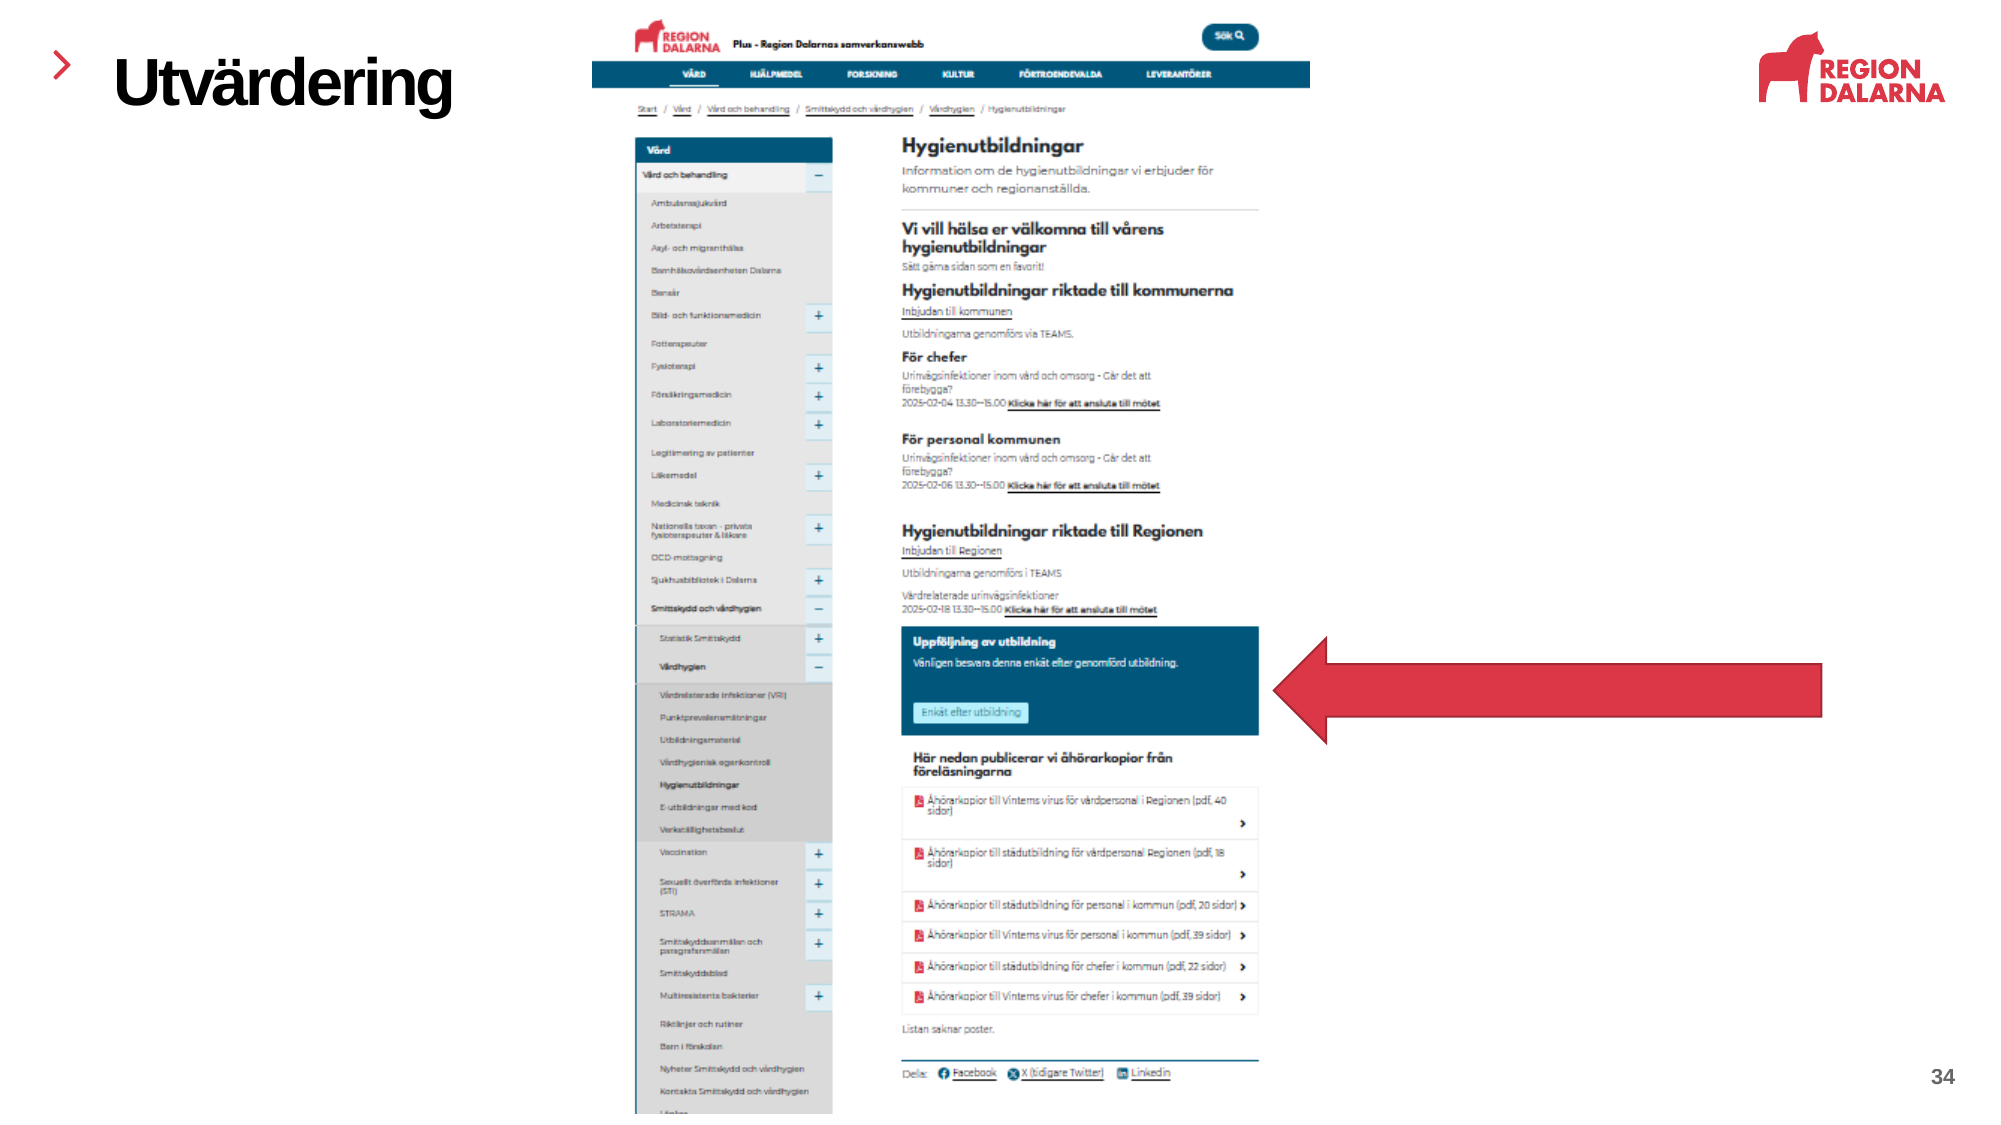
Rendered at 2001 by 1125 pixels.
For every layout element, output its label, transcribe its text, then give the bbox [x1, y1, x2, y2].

title Utvärdering [1310, 48, 1886, 173]
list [592, 15, 1310, 1114]
text_box [1310, 635, 1823, 746]
title Utvärdering [114, 48, 592, 173]
